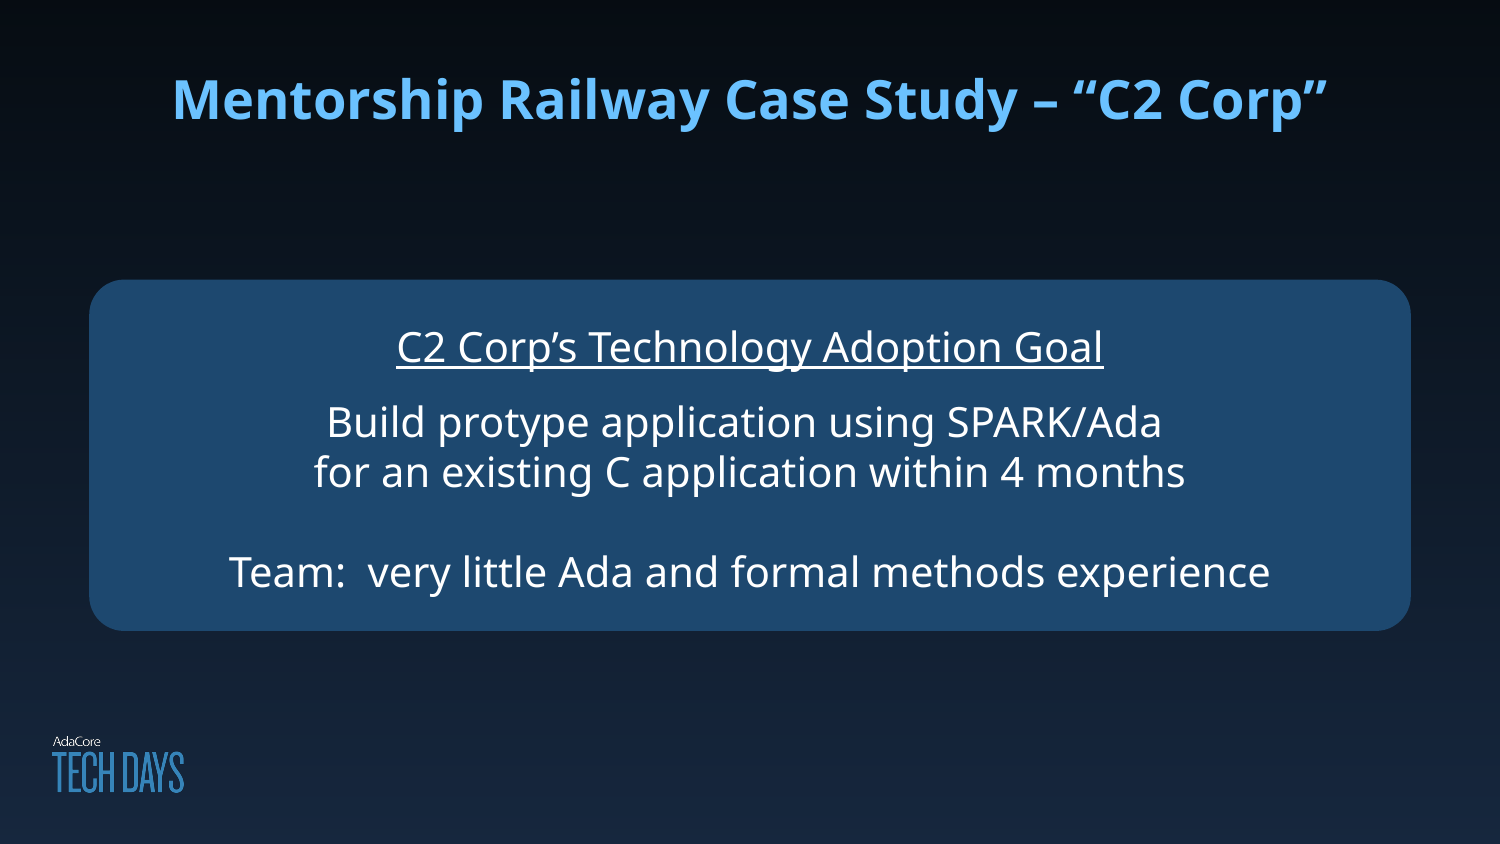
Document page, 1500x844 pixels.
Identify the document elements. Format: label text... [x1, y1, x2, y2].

title Mentorship Railway Case Study – “C2 Corp” [0, 55, 1500, 145]
text_box C2 Corp’s Technology Adoption Goal Build protype application using SPARK/Ada for an existing C application within 4 months Team: very little Ada and formal methods experience [89, 279, 1411, 631]
picture [52, 736, 185, 794]
